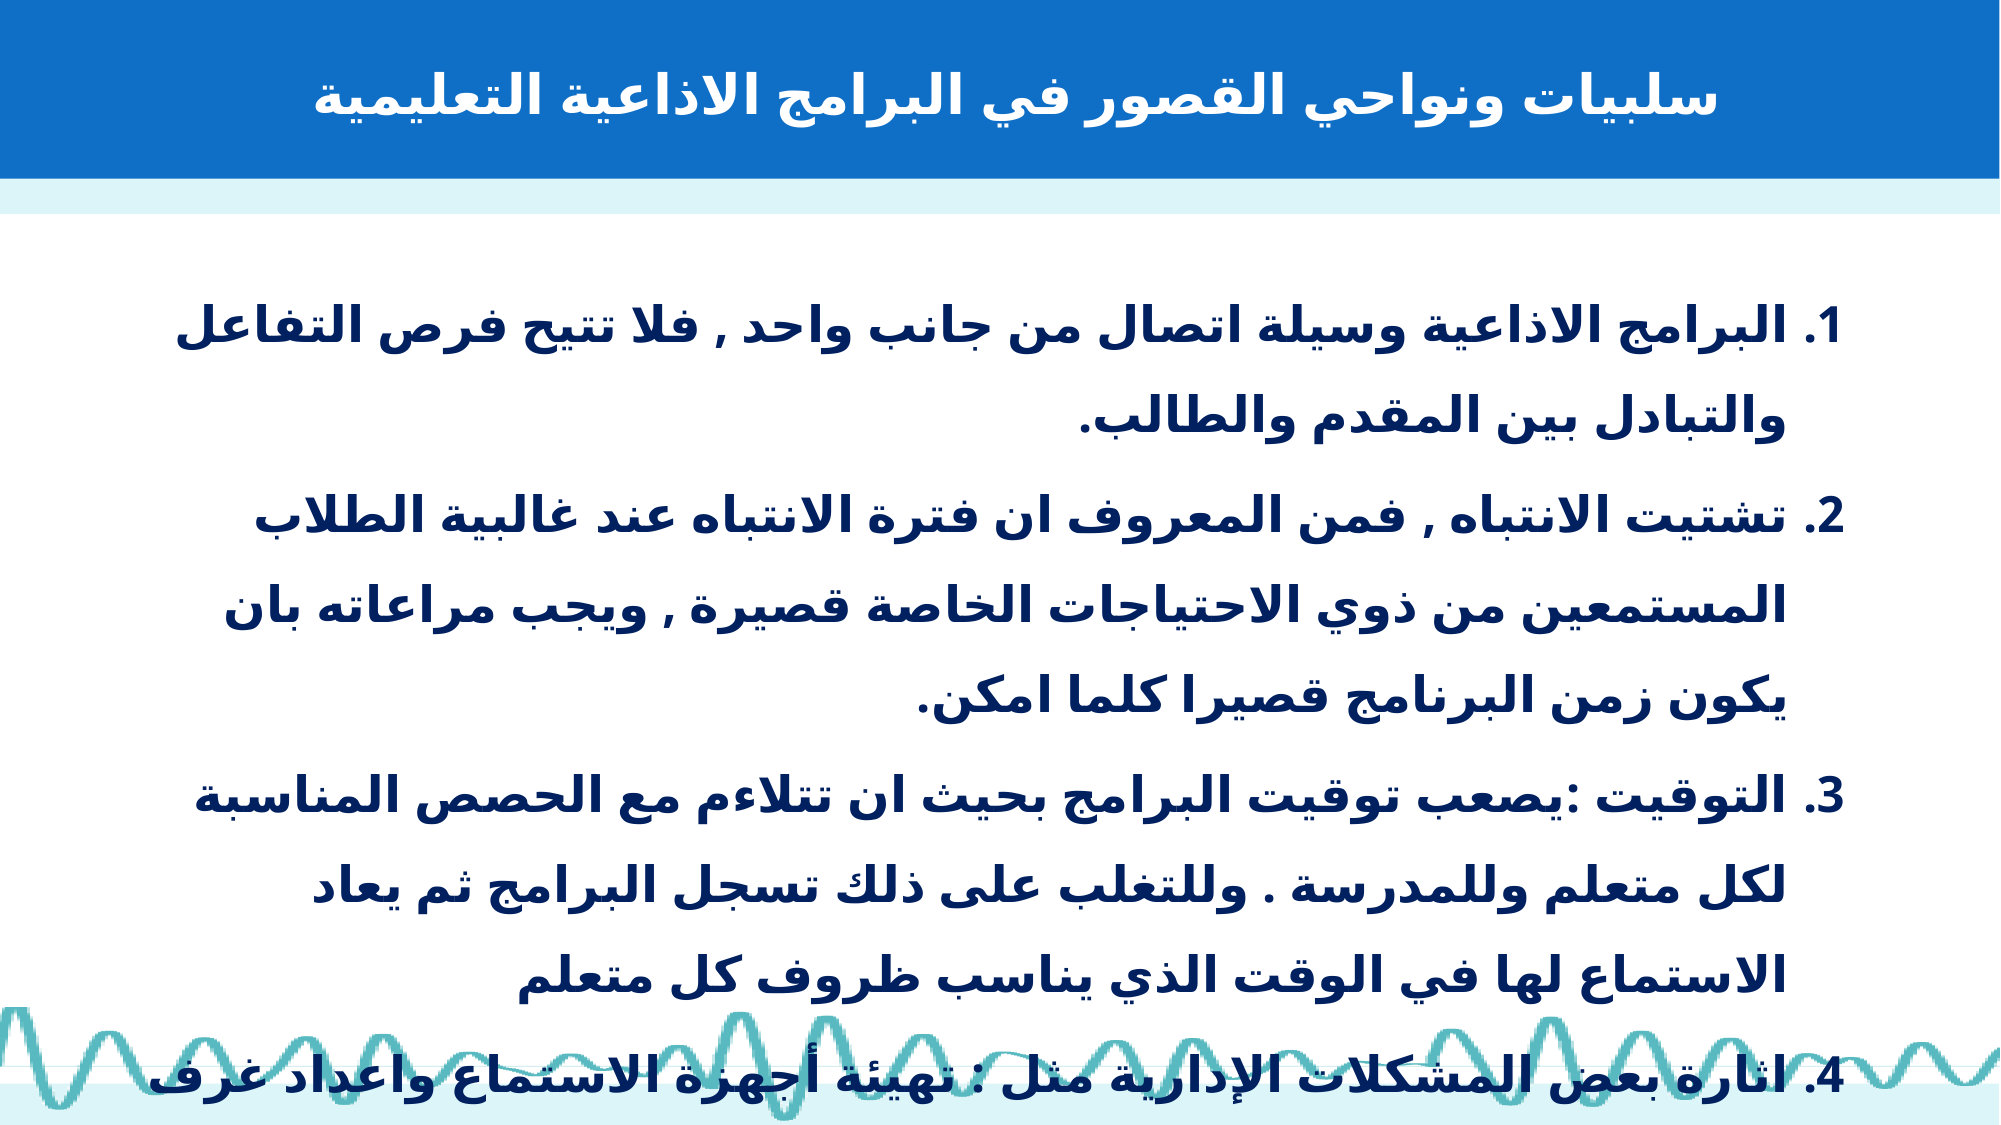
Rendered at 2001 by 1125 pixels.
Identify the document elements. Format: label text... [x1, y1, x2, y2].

list البرامج الاذاعية وسيلة اتصال من جانب واحد , فلا تتيح فرص التفاعل والتبادل بين المقدم والطالب. تشتيت الانتباه , فمن المعروف ان فترة الانتباه عند غالبية الطلاب المستمعين من ذوي الاحتياجات الخاصة قصيرة , ويجب مراعاته بان يكون زمن البرنامج قصيرا كلما امكن. التوقيت :يصعب توقيت البرامج بحيث ان تتلاءم مع الحصص المناسبة لكل متعلم وللمدرسة . وللتغلب على ذلك تسجل البرامج ثم يعاد الاستماع لها في الوقت الذي يناسب ظروف كل متعلم اثارة بعض المشكلات الإدارية مثل : تهيئة أجهزة الاستماع واعداد غرف التعلم والاستماع , وتدريب المعلمين على استخدام البرامج الاذاعية وربطها بموضوعات المقرر. [111, 254, 1861, 816]
title سلبيات ونواحي القصور في البرامج الاذاعية التعليمية [240, 34, 1766, 151]
